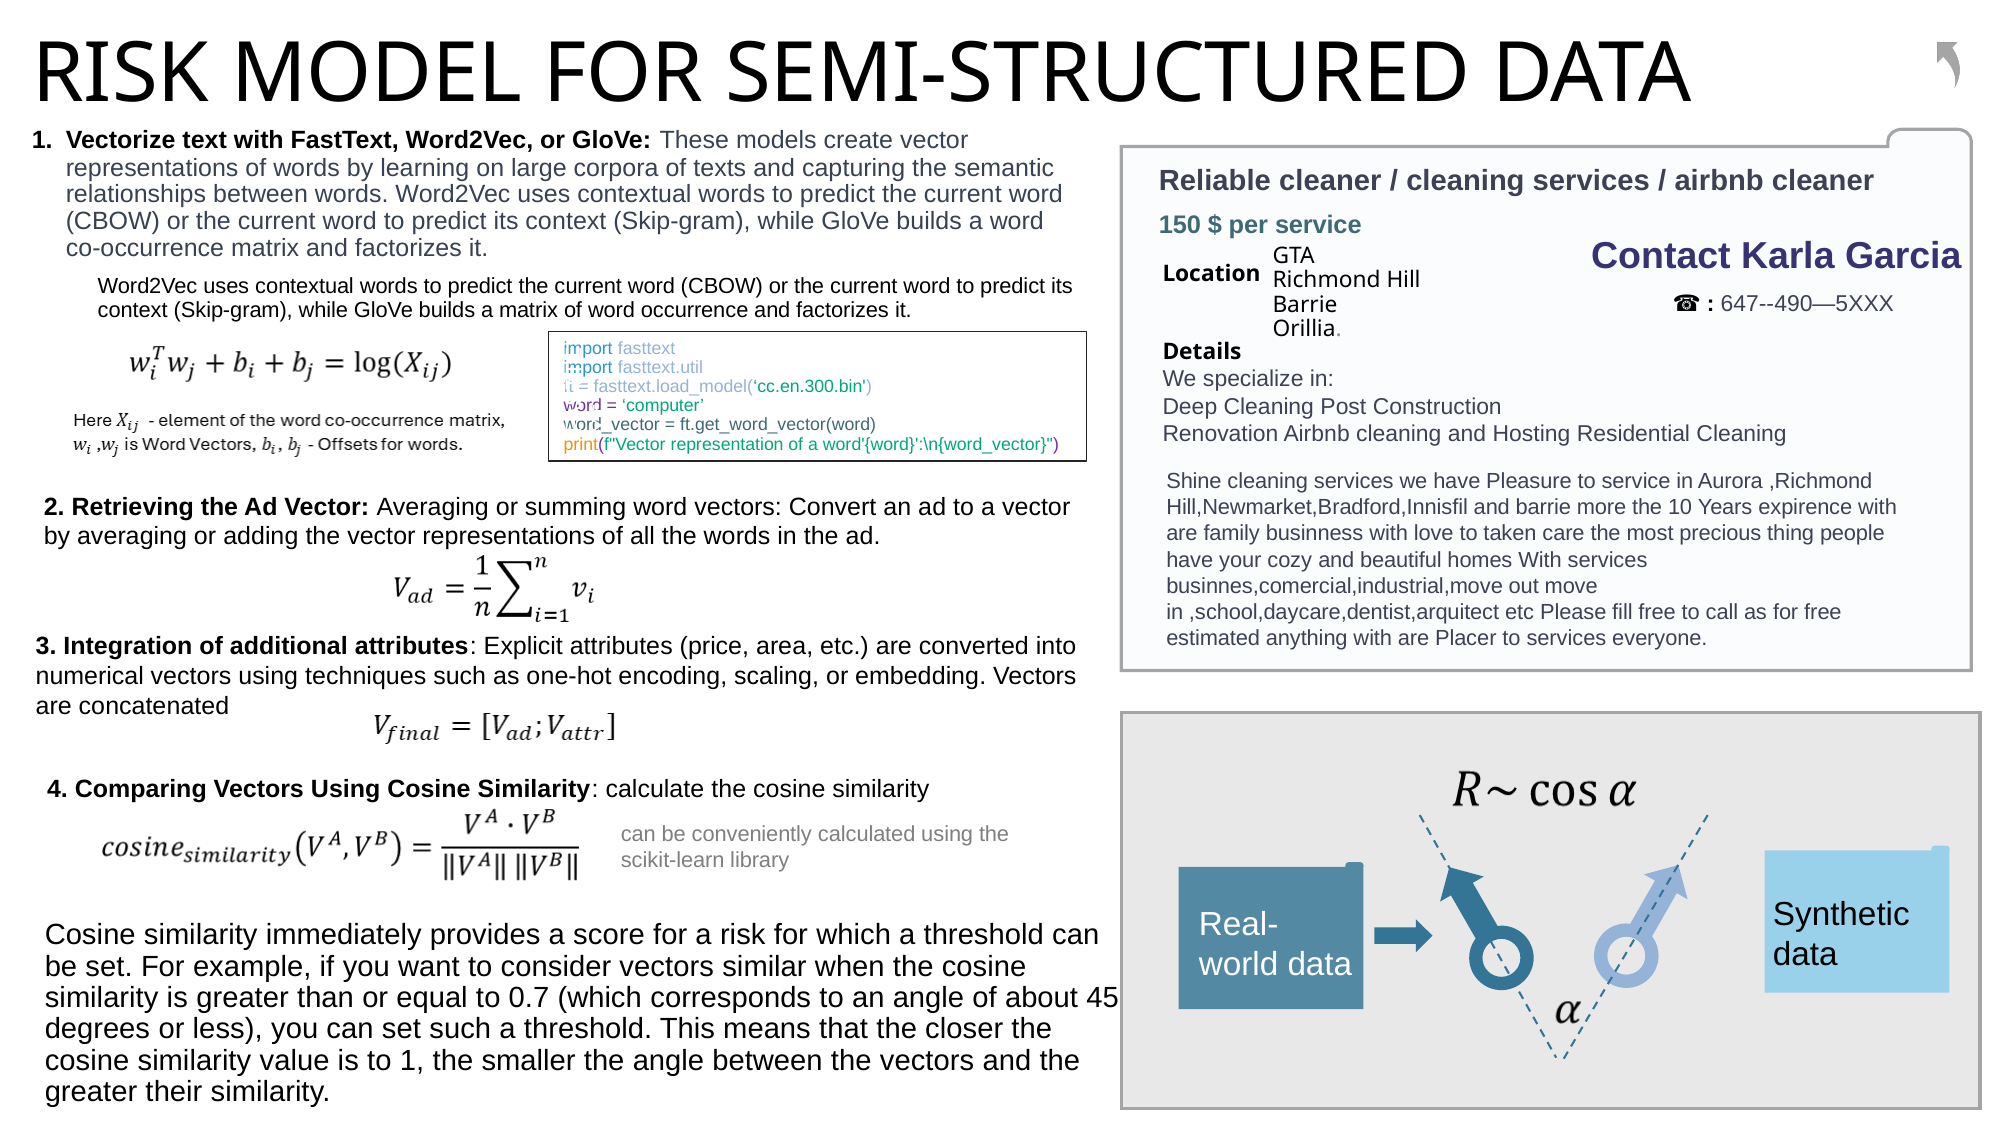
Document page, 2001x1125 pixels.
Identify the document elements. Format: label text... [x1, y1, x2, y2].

text_box Synthetic data [1757, 884, 1966, 980]
text_box 150 $ per service [1144, 200, 1422, 246]
text_box GTA Richmond Hill Barrie Orillia. [1257, 236, 1547, 328]
text_box [107, 334, 475, 400]
text_box can be conveniently calculated using the scikit-learn library [605, 811, 1084, 880]
text_box [1764, 980, 1950, 993]
text_box Reliable cleaner / cleaning services / airbnb cleaner [1144, 153, 1930, 204]
picture [1919, 36, 1977, 94]
text_box Contact Karla Garcia [1573, 223, 1979, 284]
text_box 3. Integration of additional attributes: Explicit attributes (price, area, etc.) are converted into numerical vectors using techniques such as one-hot encoding, scaling, or embedding. Vectors are concatenated [20, 622, 1099, 728]
text_box Word2Vec uses contextual words to predict the current word (CBOW) or the current word to predict its context (Skip-gram), while GloVe builds a matrix of word occurrence and factorizes it. [82, 267, 1099, 330]
text_box 2. Retrieving the Ad Vector: Averaging or summing word vectors: Convert an ad to a vector by averaging or adding the vector representations of all the words in the ad. [28, 482, 1110, 558]
text_box [58, 400, 554, 465]
text_box 4. Comparing Vectors Using Cosine Similarity: calculate the cosine similarity [32, 765, 1052, 811]
text_box [82, 797, 598, 889]
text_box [1419, 814, 1557, 1058]
text_box [1374, 927, 1414, 944]
text_box Shine cleaning services we have Pleasure to service in Aurora ,Richmond Hill,Newmarket,Bradford,Innisfil and barrie more the 10 Years expirence with are family businness with love to taken care the most precious thing people have your cozy and beautiful homes With services businnes,comercial,industrial,move out move in ,school,daycare,dentist,arquitect etc Please fill free to call as for free estimated anything with are Placer to services everyone. [1151, 459, 1943, 658]
text_box [320, 542, 669, 622]
text_box [1322, 751, 1768, 828]
text_box [1764, 845, 1950, 884]
text_box [1121, 712, 1981, 1109]
text_box FASTTEXT [551, 327, 621, 449]
text_box Vectorize text with FastText, Word2Vec, or GloVe: These models create vector representations of words by learning on large corpora of texts and capturing the semantic relationships between words. Word2Vec uses contextual words to predict the current word (CBOW) or the current word to predict its context (Skip-gram), while GloVe builds a word co-occurrence matrix and factorizes it. [16, 120, 1102, 270]
text_box [1121, 129, 1972, 671]
text_box import fasttext import fasttext.util ft = fasttext.load_model(‘cc.en.300.bin') word = ‘computer’ word_vector = ft.get_word_vector(word) print(f"Vector representation of a word'{word}':\n{word_vector}") [548, 331, 1087, 462]
text_box Cosine similarity immediately provides a score for a risk for which a threshold can be set. For example, if you want to consider vectors similar when the cosine similarity is greater than or equal to 0.7 (which corresponds to an angle of about 45 degrees or less), you can set such a threshold. This means that the closer the cosine similarity value is to 1, the smaller the angle between the vectors and the greater their similarity. [29, 912, 1149, 1116]
text_box Real-world data [1184, 894, 1371, 989]
text_box ☎ : 647--490—5XXX [1657, 284, 1923, 324]
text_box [1563, 814, 1708, 1059]
text_box [327, 698, 663, 752]
text_box Location [1147, 251, 1257, 294]
title RISK MODEL FOR SEMI-STRUCTURED DATA [17, 20, 1715, 129]
text_box [1178, 862, 1364, 1010]
text_box Details We specialize in: Deep Cleaning Post Construction Renovation Airbnb cleaning and Hosting Residential Cleaning [1147, 328, 1864, 454]
